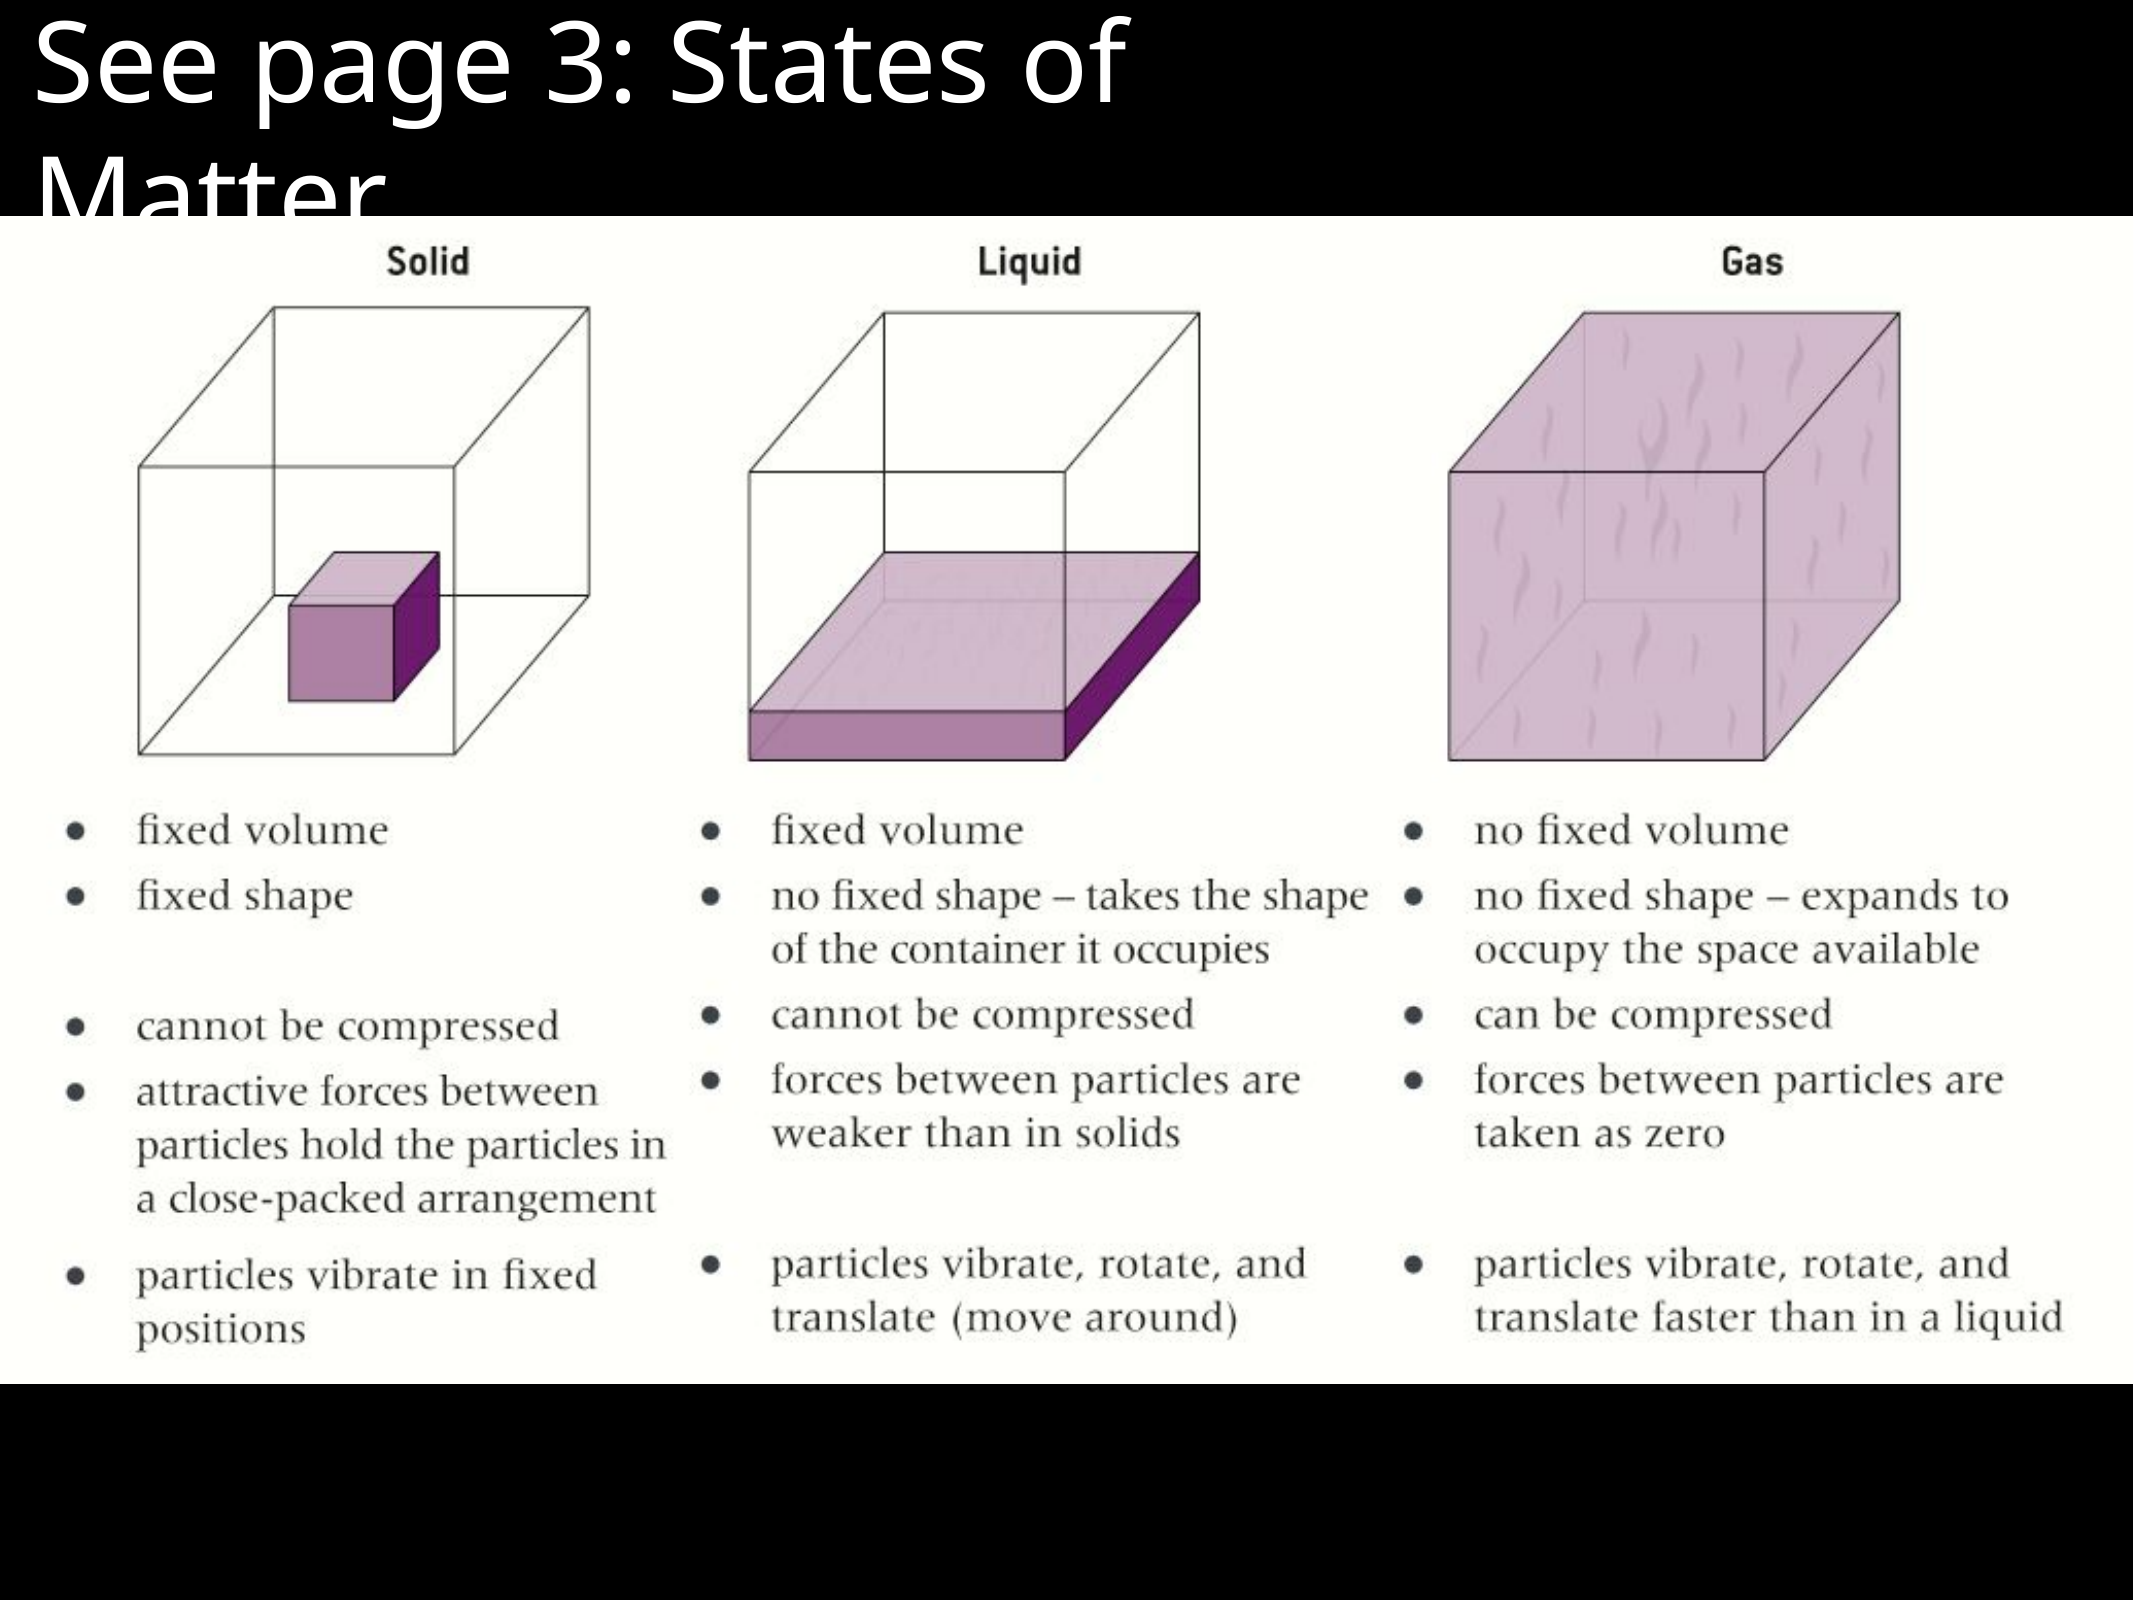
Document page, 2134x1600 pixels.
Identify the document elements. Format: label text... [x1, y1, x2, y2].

text_box See page 3: States of Matter [24, 0, 1504, 215]
picture [0, 215, 2134, 1384]
